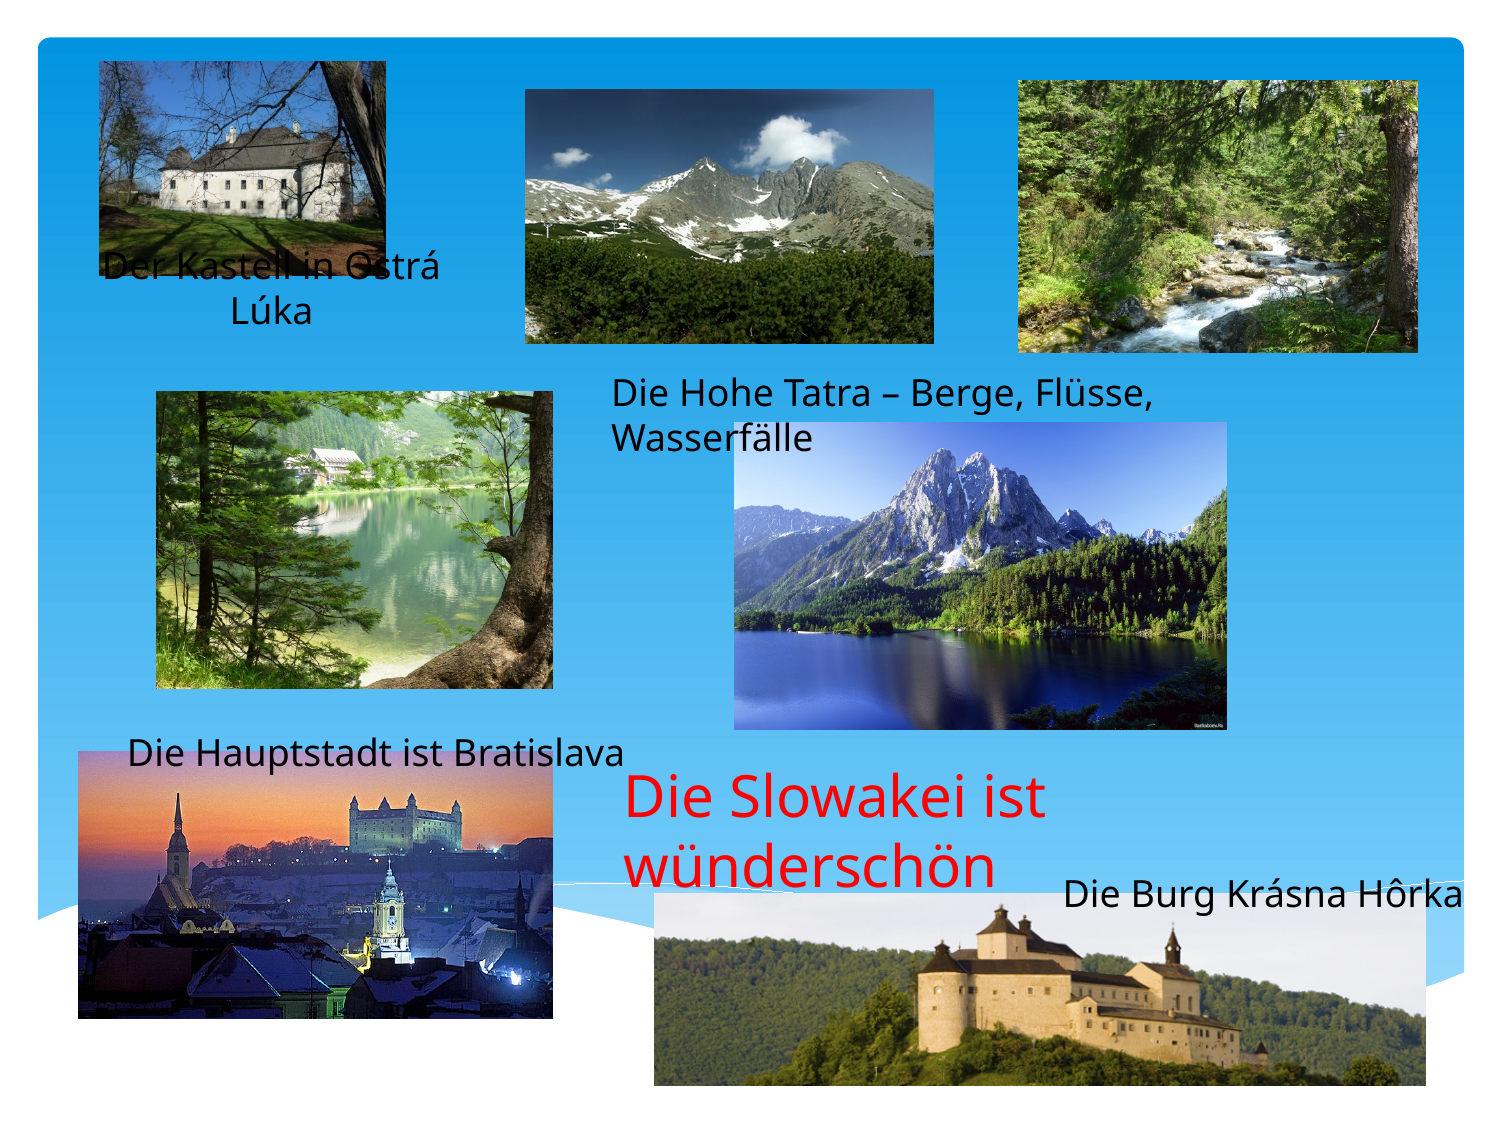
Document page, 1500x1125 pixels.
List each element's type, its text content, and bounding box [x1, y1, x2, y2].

subtitle Die Slowakei ist wünderschön [608, 751, 1426, 858]
picture [156, 391, 554, 690]
picture [77, 751, 554, 1019]
picture [99, 62, 386, 276]
picture [654, 893, 1426, 1086]
text_box Die Burg Krásna Hôrka [1047, 862, 1479, 923]
picture [734, 422, 1227, 731]
text_box Die Hauptstadt ist Bratislava [112, 721, 641, 781]
text_box Die Hohe Tatra – Berge, Flüsse, Wasserfälle [596, 361, 1365, 467]
picture [1018, 81, 1419, 354]
title Der Kastell in Ostrá Lúka [53, 280, 491, 341]
picture [525, 90, 934, 344]
